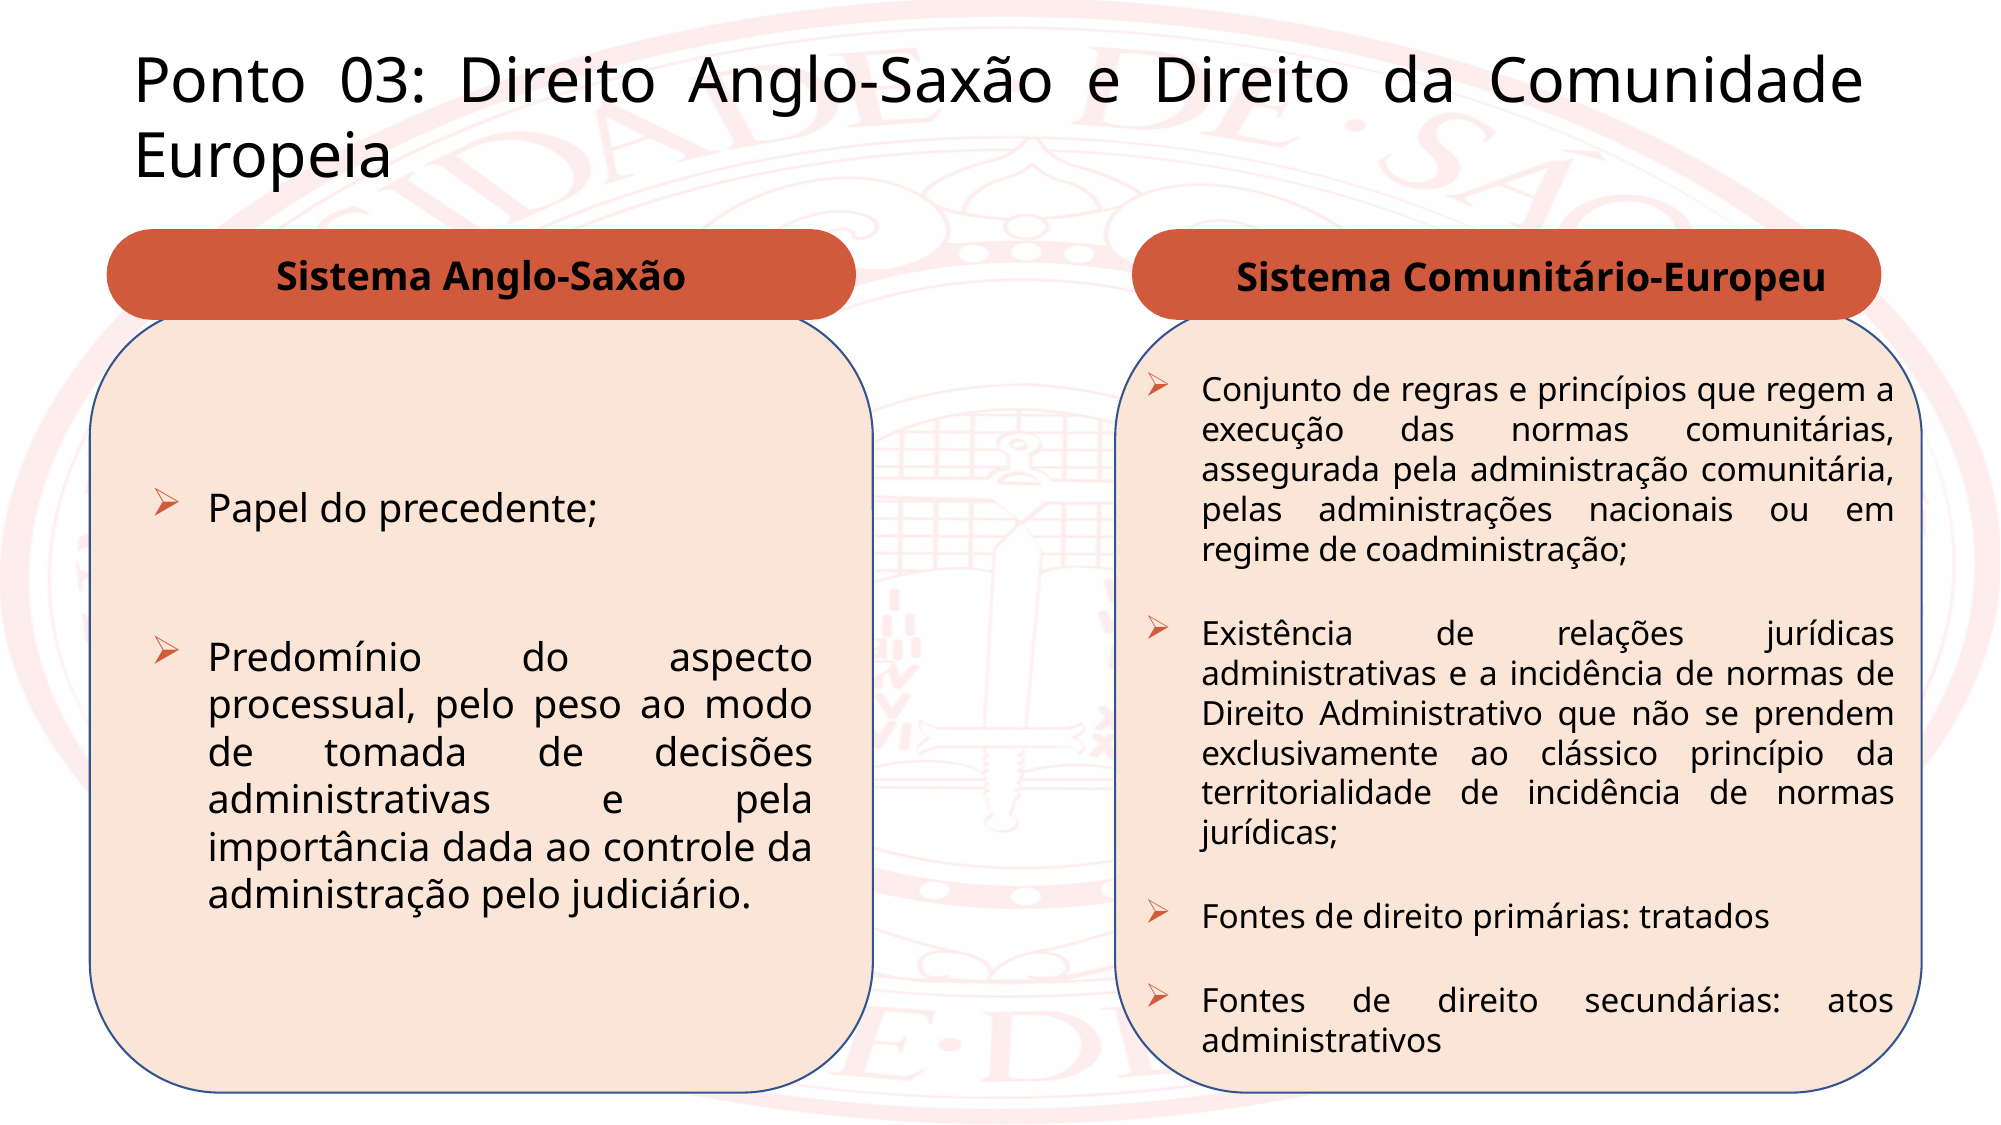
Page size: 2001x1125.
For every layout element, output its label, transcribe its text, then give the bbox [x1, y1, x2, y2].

text_box Papel do precedente; Predomínio do aspecto processual, pelo peso ao modo de tomada de decisões administrativas e pela importância dada ao controle da administração pelo judiciário. [149, 480, 814, 974]
text_box Sistema Comunitário-Europeu [1180, 249, 1882, 300]
text_box [106, 229, 857, 320]
text_box Ponto 03: Direito Anglo-Saxão e Direito da Comunidade Europeia [118, 32, 1882, 197]
text_box Conjunto de regras e princípios que regem a execução das normas comunitárias, assegurada pela administração comunitária, pelas administrações nacionais ou em regime de coadministração; Existência de relações jurídicas administrativas e a incidência de normas de Direito Administrativo que não se prendem exclusivamente ao clássico princípio da territorialidade de incidência de normas jurídicas; Fontes de direito primárias: tratados Fontes de direito secundárias: atos administrativos [1128, 360, 1911, 1067]
text_box [1139, 318, 1898, 360]
text_box Sistema Anglo-Saxão [203, 243, 760, 306]
text_box [1166, 1067, 1871, 1094]
text_box [1911, 382, 1923, 1016]
text_box [88, 320, 874, 1094]
text_box [1131, 229, 1874, 320]
text_box [1114, 378, 1128, 1021]
